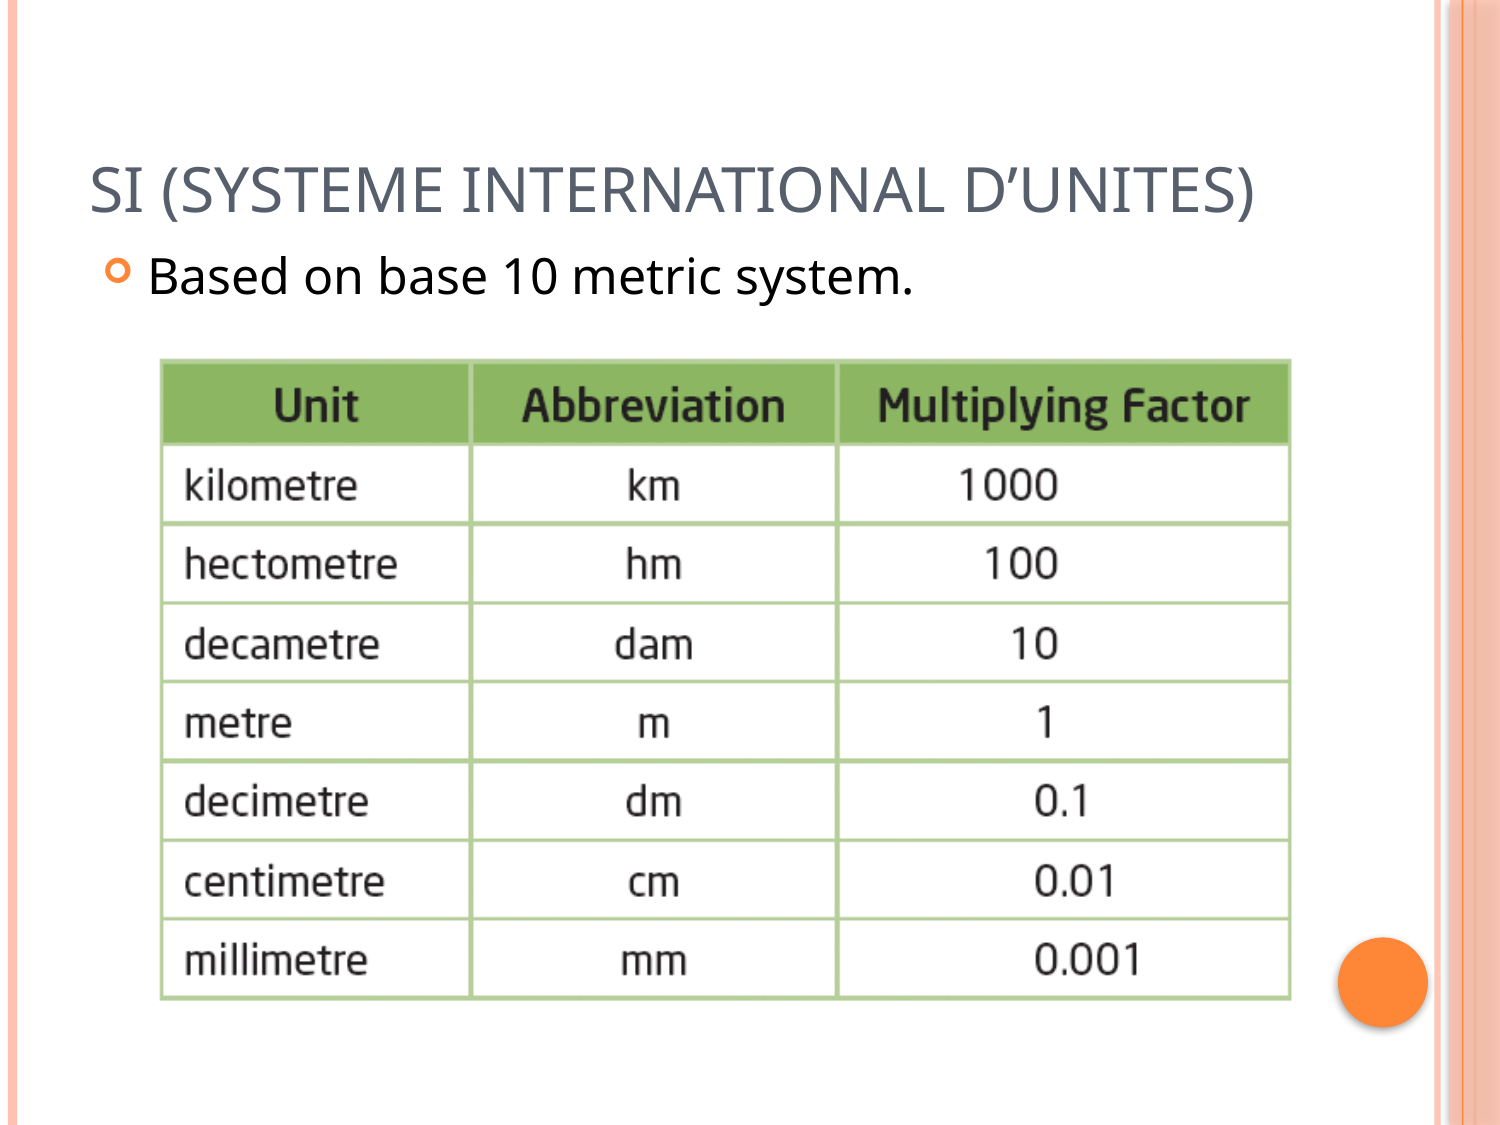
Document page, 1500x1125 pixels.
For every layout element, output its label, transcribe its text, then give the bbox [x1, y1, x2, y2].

title SI (Systeme International d’Unites) [75, 45, 1300, 233]
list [149, 349, 1302, 1013]
list Based on base 10 metric system. [87, 237, 1375, 350]
